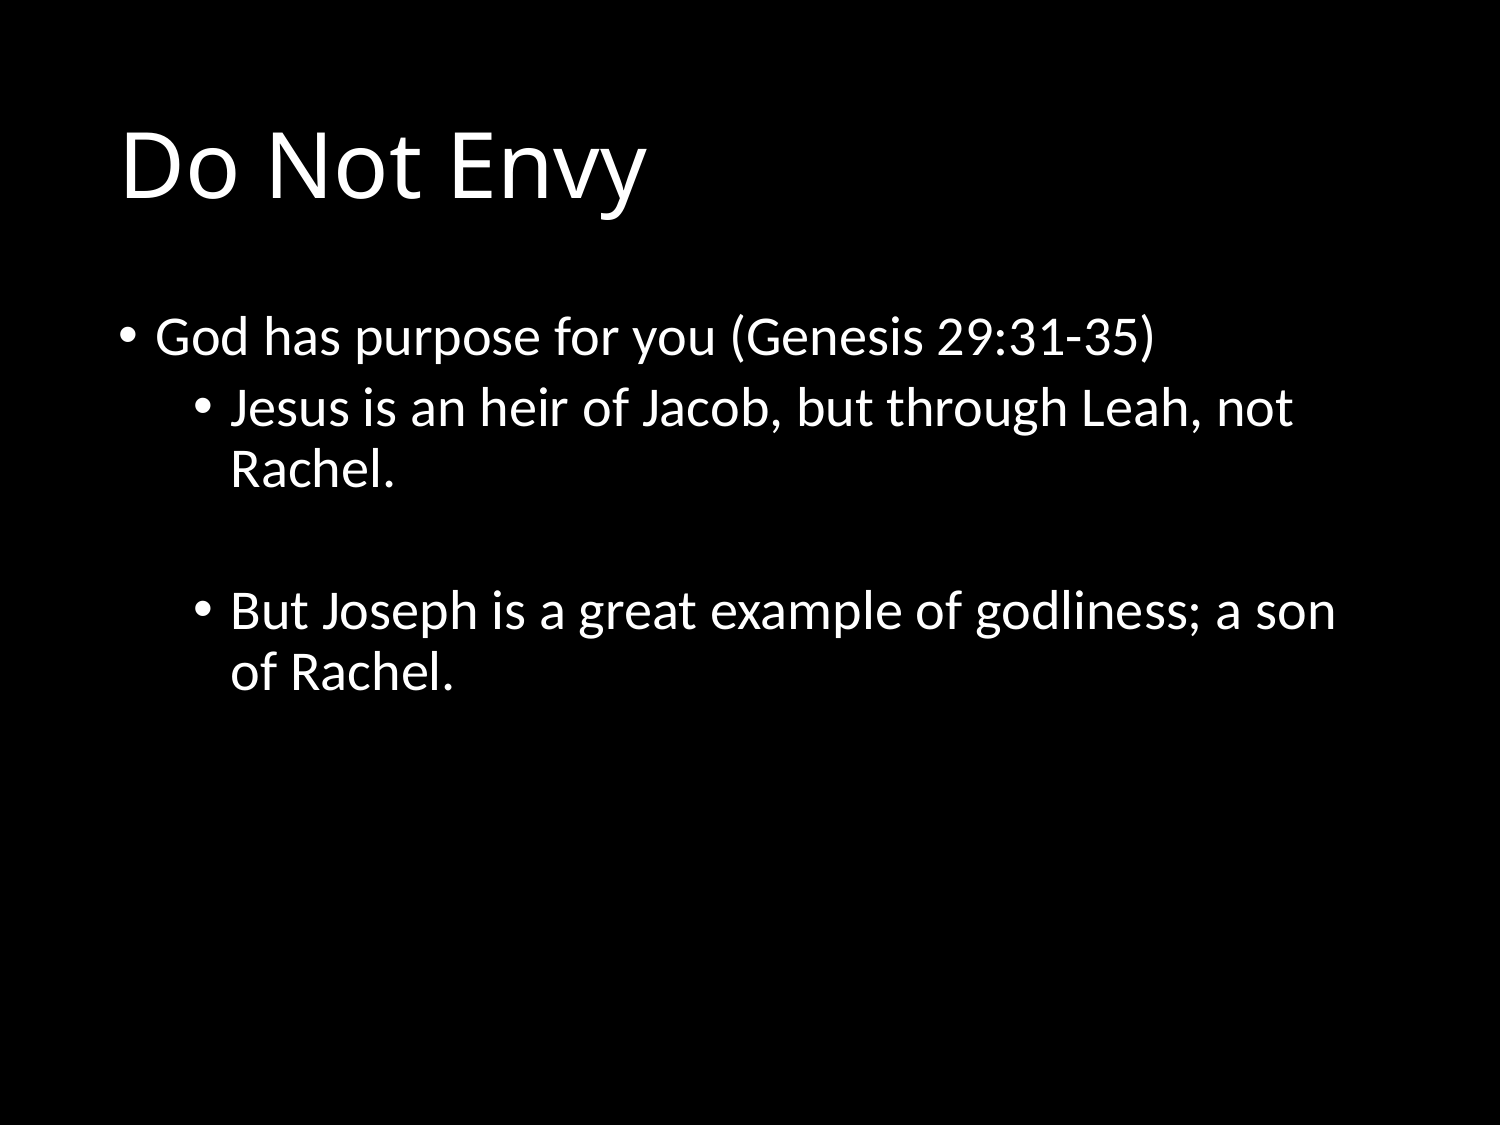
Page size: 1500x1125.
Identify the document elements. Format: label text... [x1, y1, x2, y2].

title Do Not Envy [103, 59, 1397, 278]
list God has purpose for you (Genesis 29:31-35) Jesus is an heir of Jacob, but through Leah, not Rachel. But Joseph is a great example of godliness; a son of Rachel. [103, 299, 1397, 1014]
